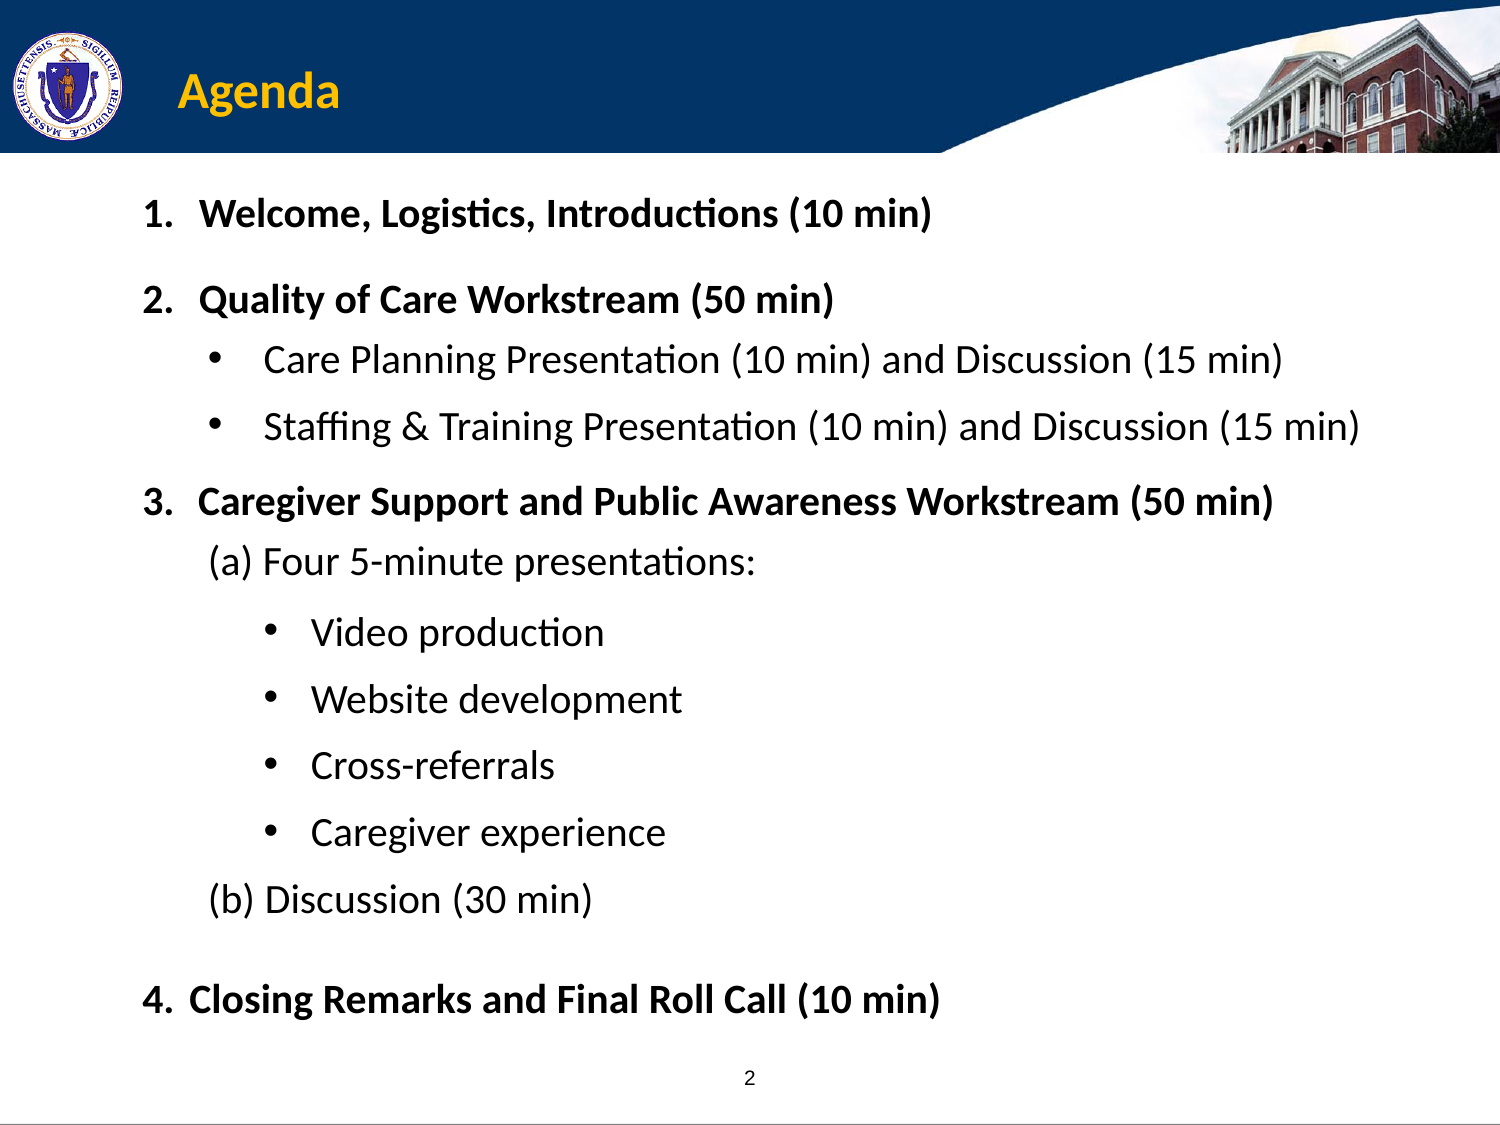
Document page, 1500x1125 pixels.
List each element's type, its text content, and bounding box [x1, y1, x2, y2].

title Agenda [162, 48, 439, 127]
picture [0, 0, 1500, 153]
text_box Welcome, Logistics, Introductions (10 min) Quality of Care Workstream (50 min) Care Planning Presentation (10 min) and Discussion (15 min) Staffing & Training Presentation (10 min) and Discussion (15 min) Caregiver Support and Public Awareness Workstream (50 min) (a) Four 5-minute presentations: Video production Website development Cross-referrals Caregiver experience (b) Discussion (30 min) Closing Remarks and Final Roll Call (10 min) [127, 174, 1500, 1029]
